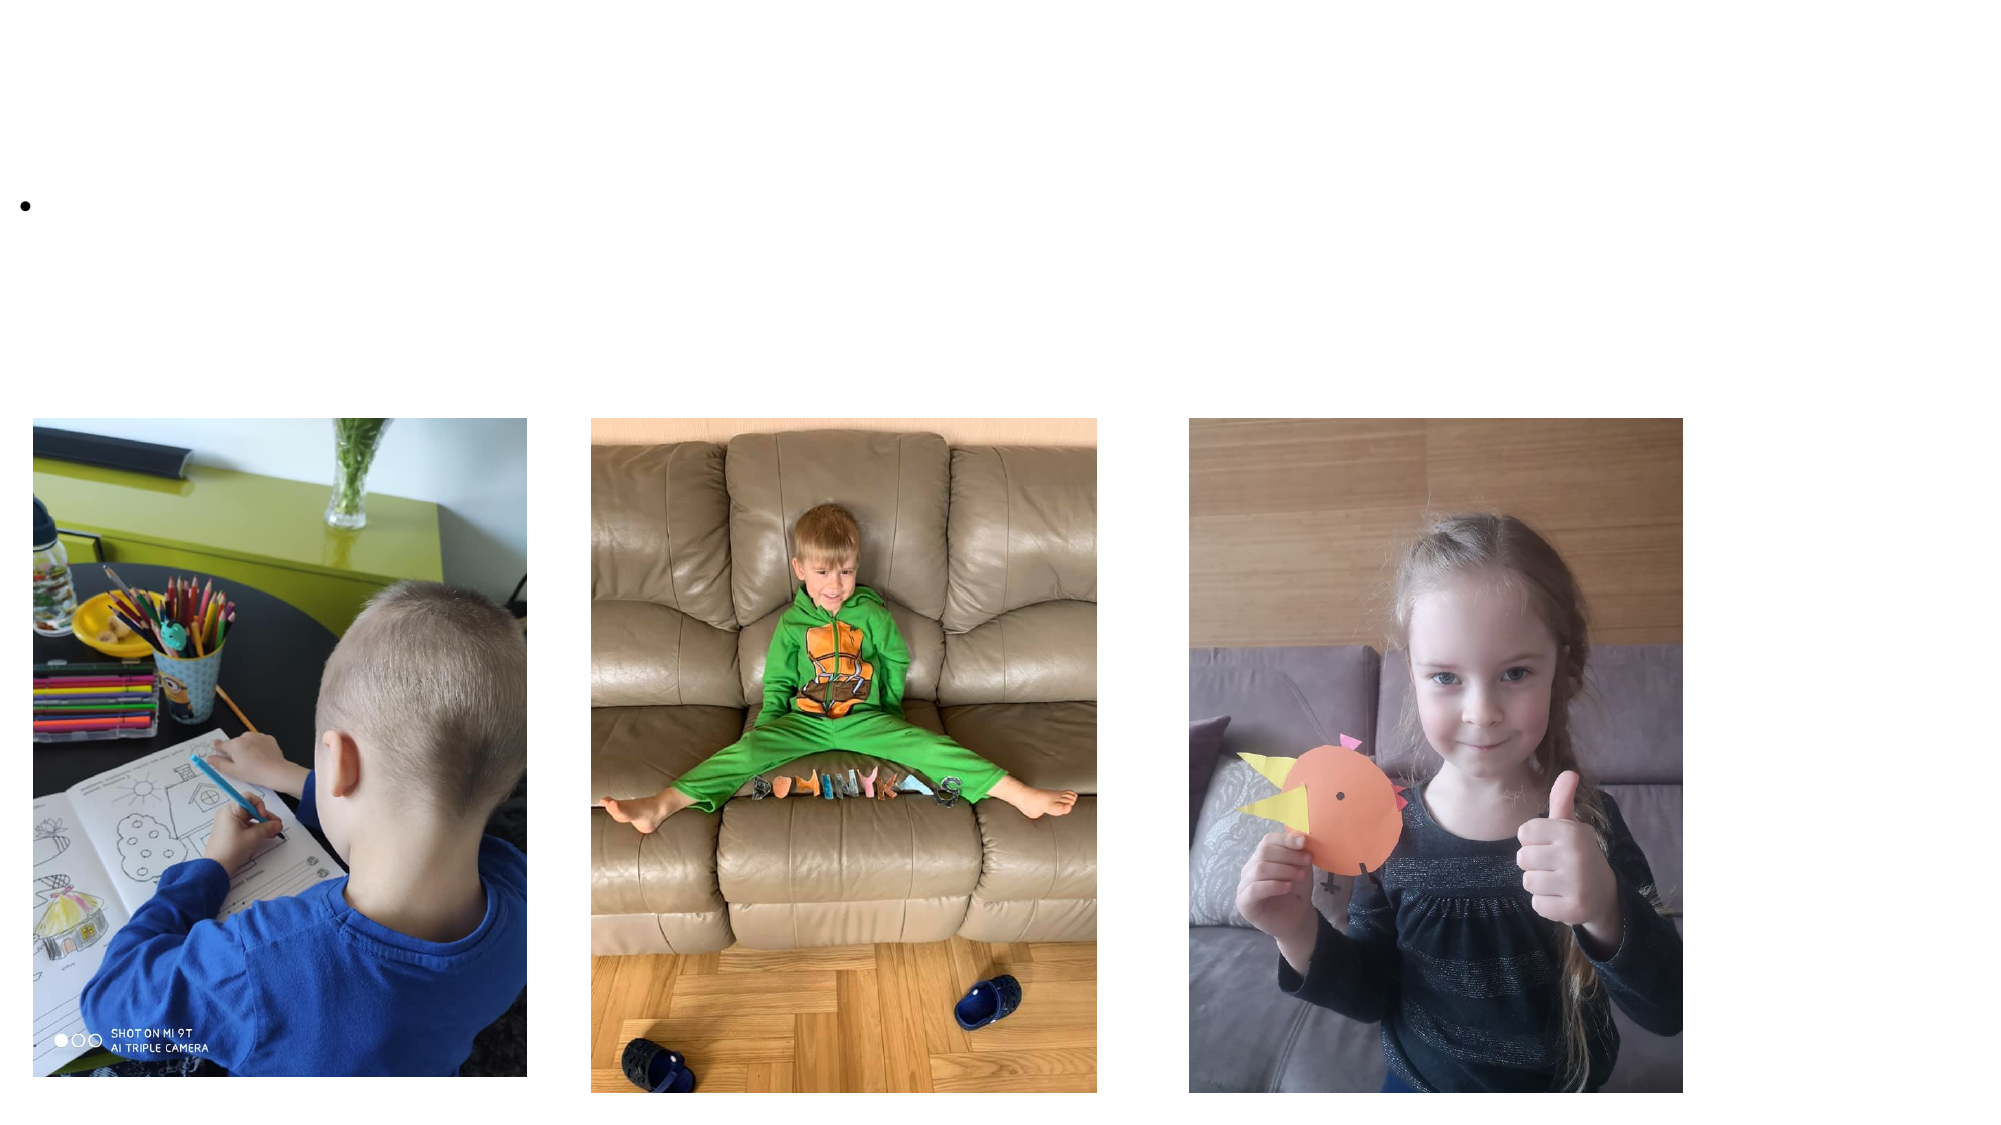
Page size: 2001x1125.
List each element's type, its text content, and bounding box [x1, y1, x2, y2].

title . [0, 74, 2000, 293]
picture [1188, 418, 1683, 1093]
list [32, 419, 527, 1077]
picture [591, 418, 1097, 1093]
